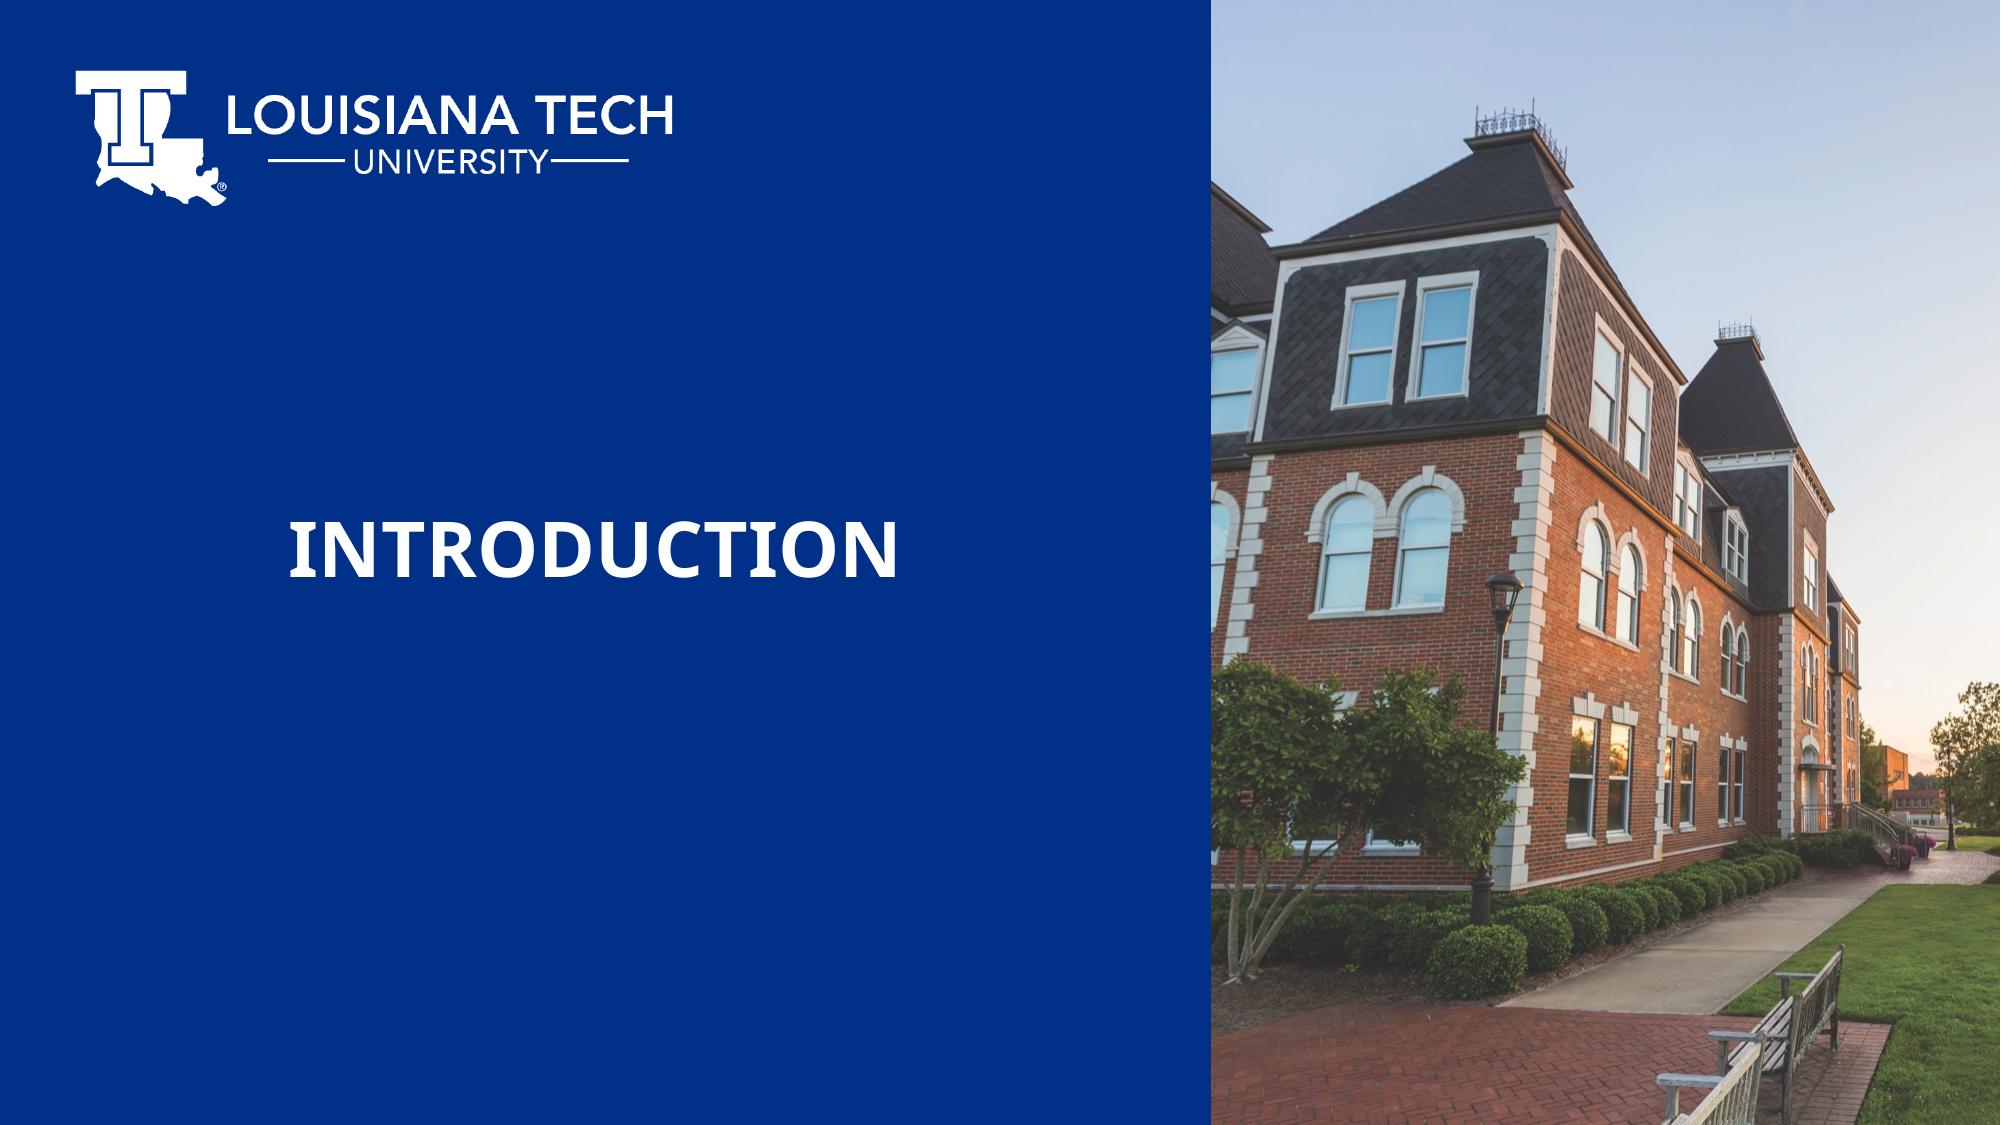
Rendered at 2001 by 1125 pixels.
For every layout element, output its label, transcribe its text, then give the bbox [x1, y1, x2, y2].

picture [1210, 0, 2000, 1125]
picture [75, 70, 677, 206]
title Introduction [273, 510, 936, 615]
